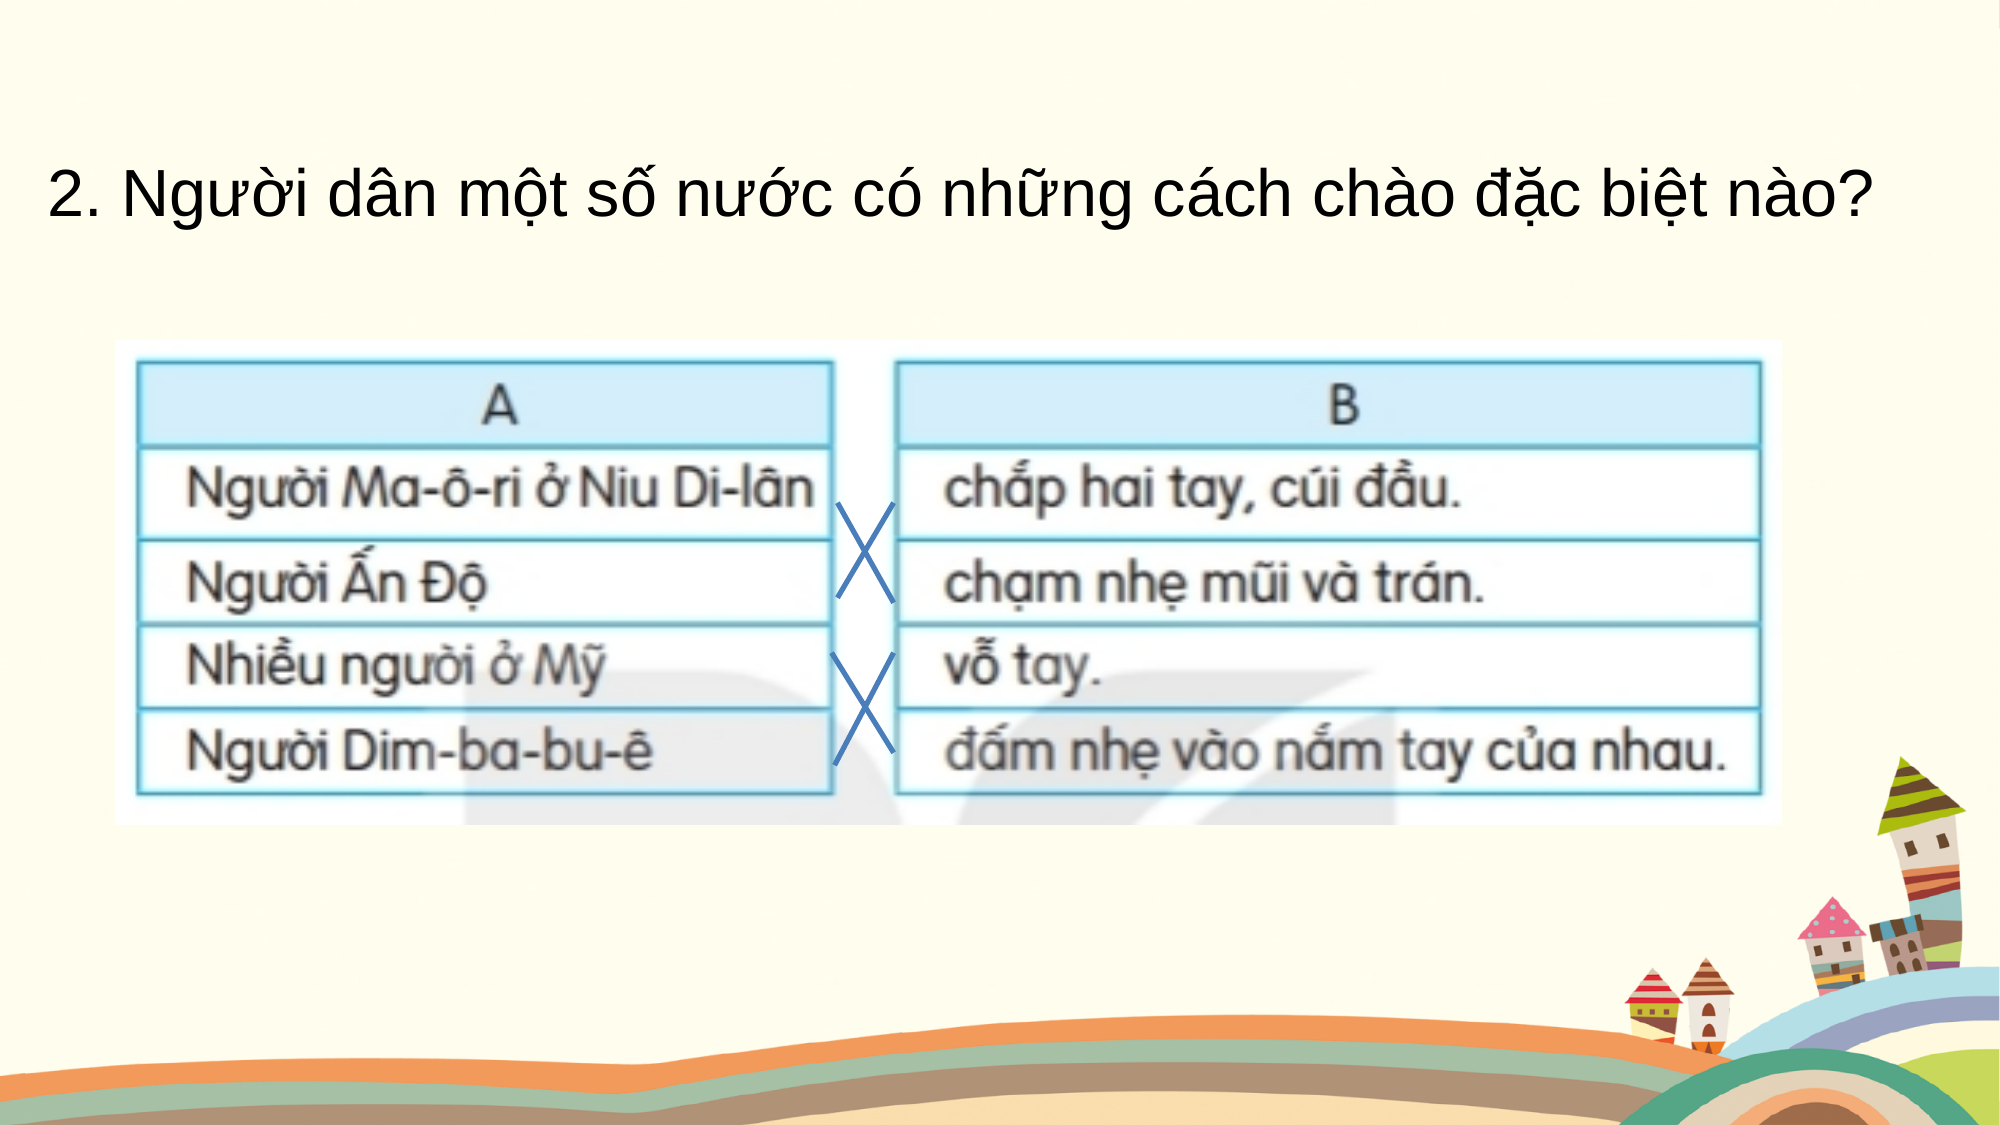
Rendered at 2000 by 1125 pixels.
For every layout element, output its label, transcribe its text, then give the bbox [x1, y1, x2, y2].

picture [0, 0, 2000, 1125]
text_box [837, 502, 894, 598]
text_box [834, 652, 894, 766]
text_box 2. Người dân một số nước có những cách chào đặc biệt nào? [19, 63, 2000, 318]
